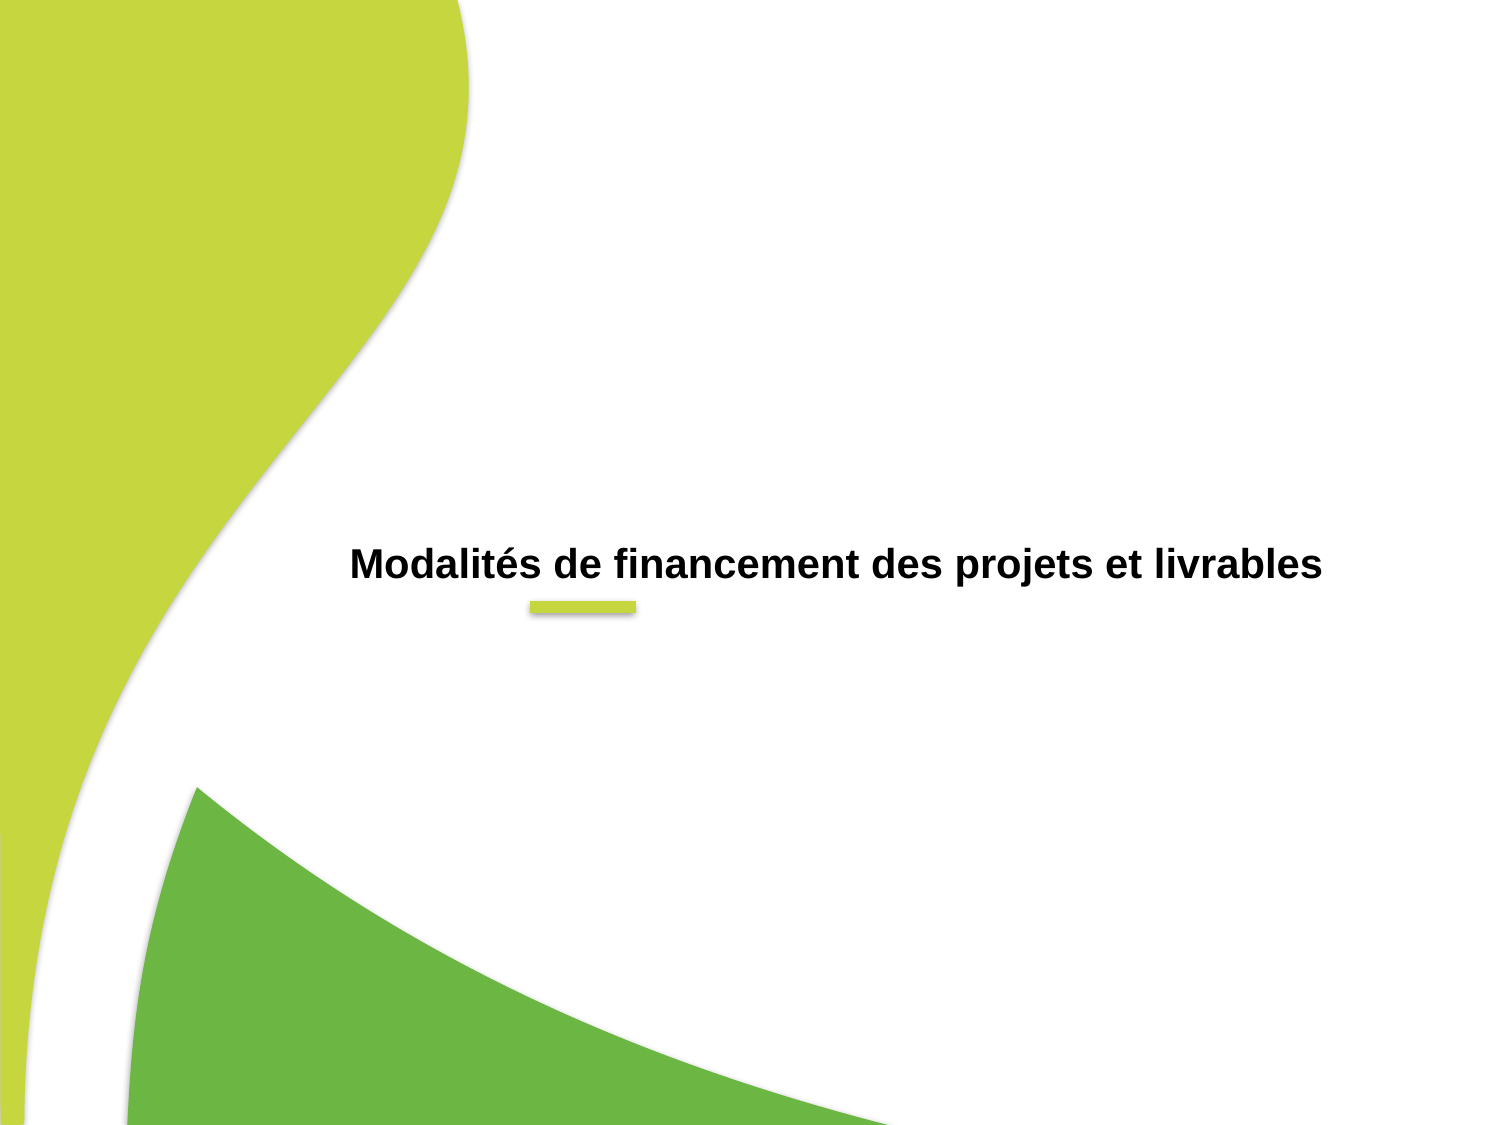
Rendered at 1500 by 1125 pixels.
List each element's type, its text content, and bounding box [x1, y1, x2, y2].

list Modalités de financement des projets et livrables [349, 529, 1402, 763]
